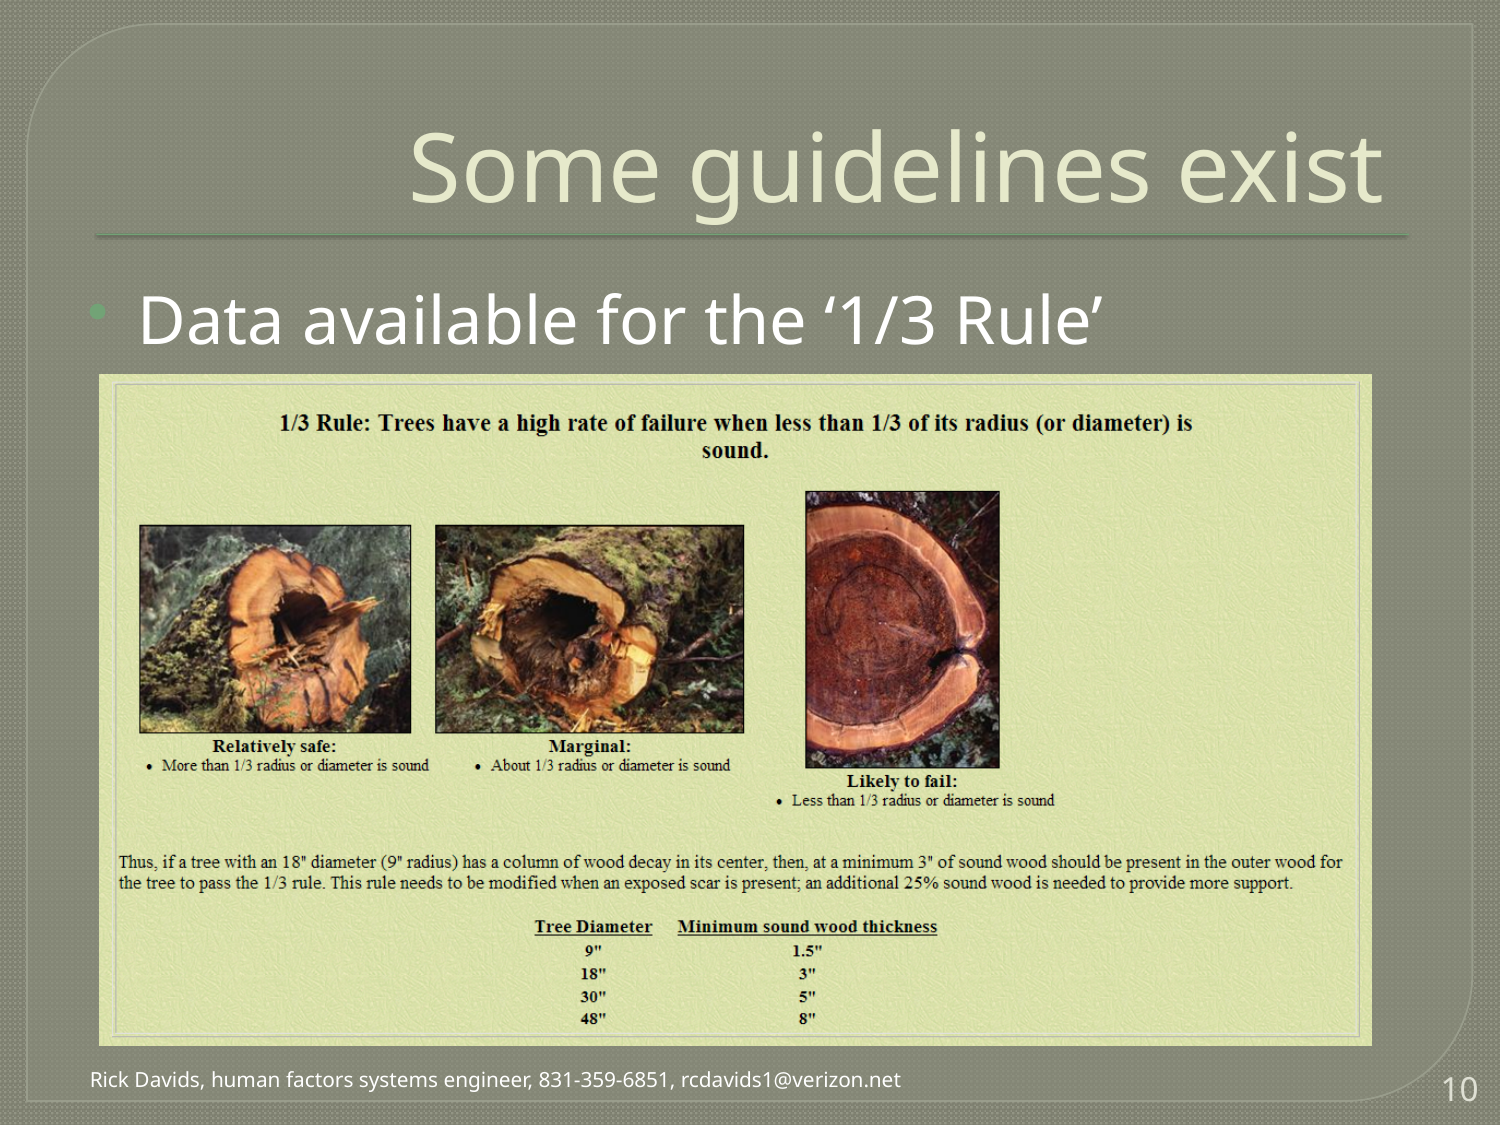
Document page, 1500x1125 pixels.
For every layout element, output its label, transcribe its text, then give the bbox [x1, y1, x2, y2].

slide_number 10 [1417, 1068, 1494, 1114]
list Data available for the ‘1/3 Rule’ [75, 270, 1425, 1013]
title Some guidelines exist [75, 41, 1425, 230]
picture [99, 374, 1372, 1046]
